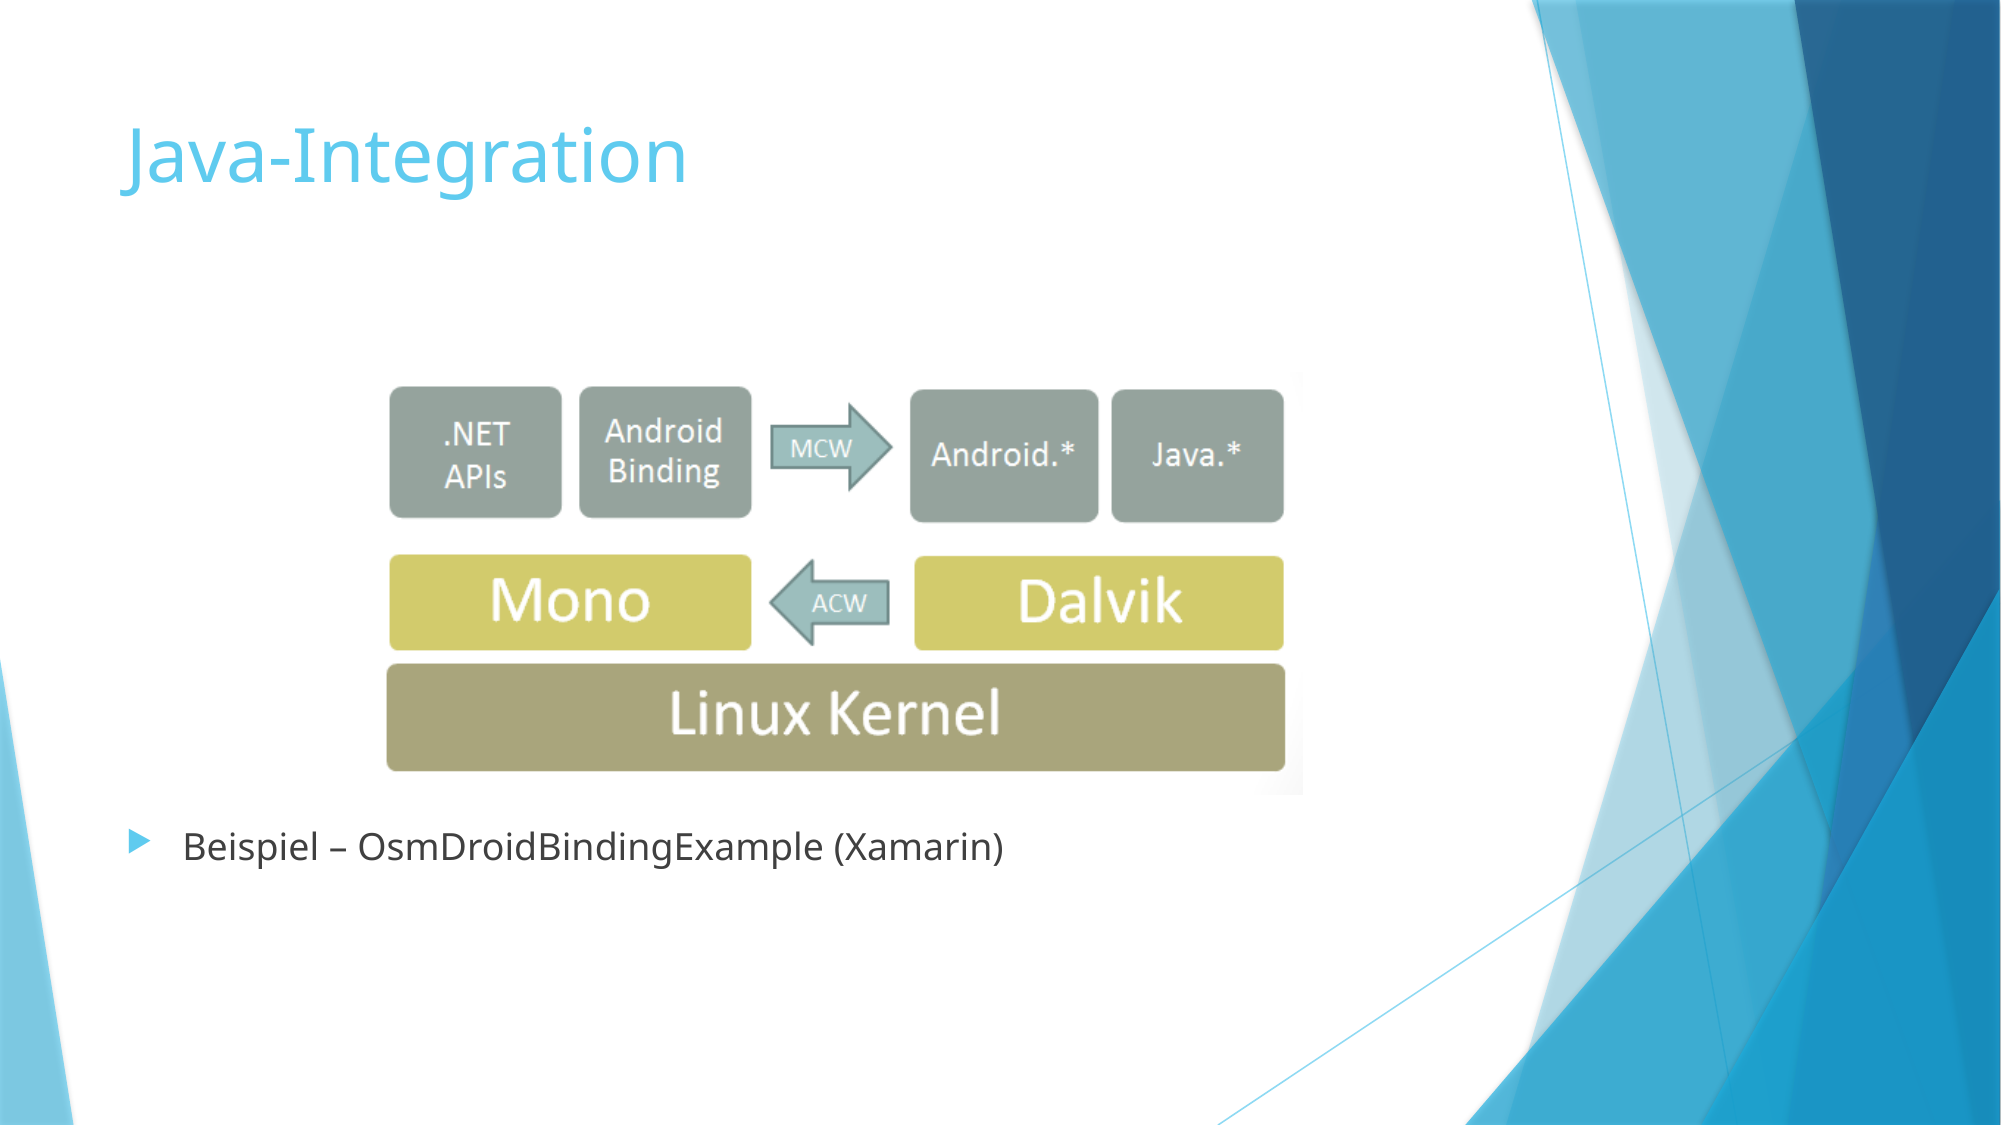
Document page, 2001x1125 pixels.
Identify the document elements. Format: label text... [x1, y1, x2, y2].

title Java-Integration [111, 99, 1522, 317]
picture [381, 372, 1304, 796]
list Beispiel – OsmDroidBindingExample (Xamarin) [111, 354, 1522, 992]
